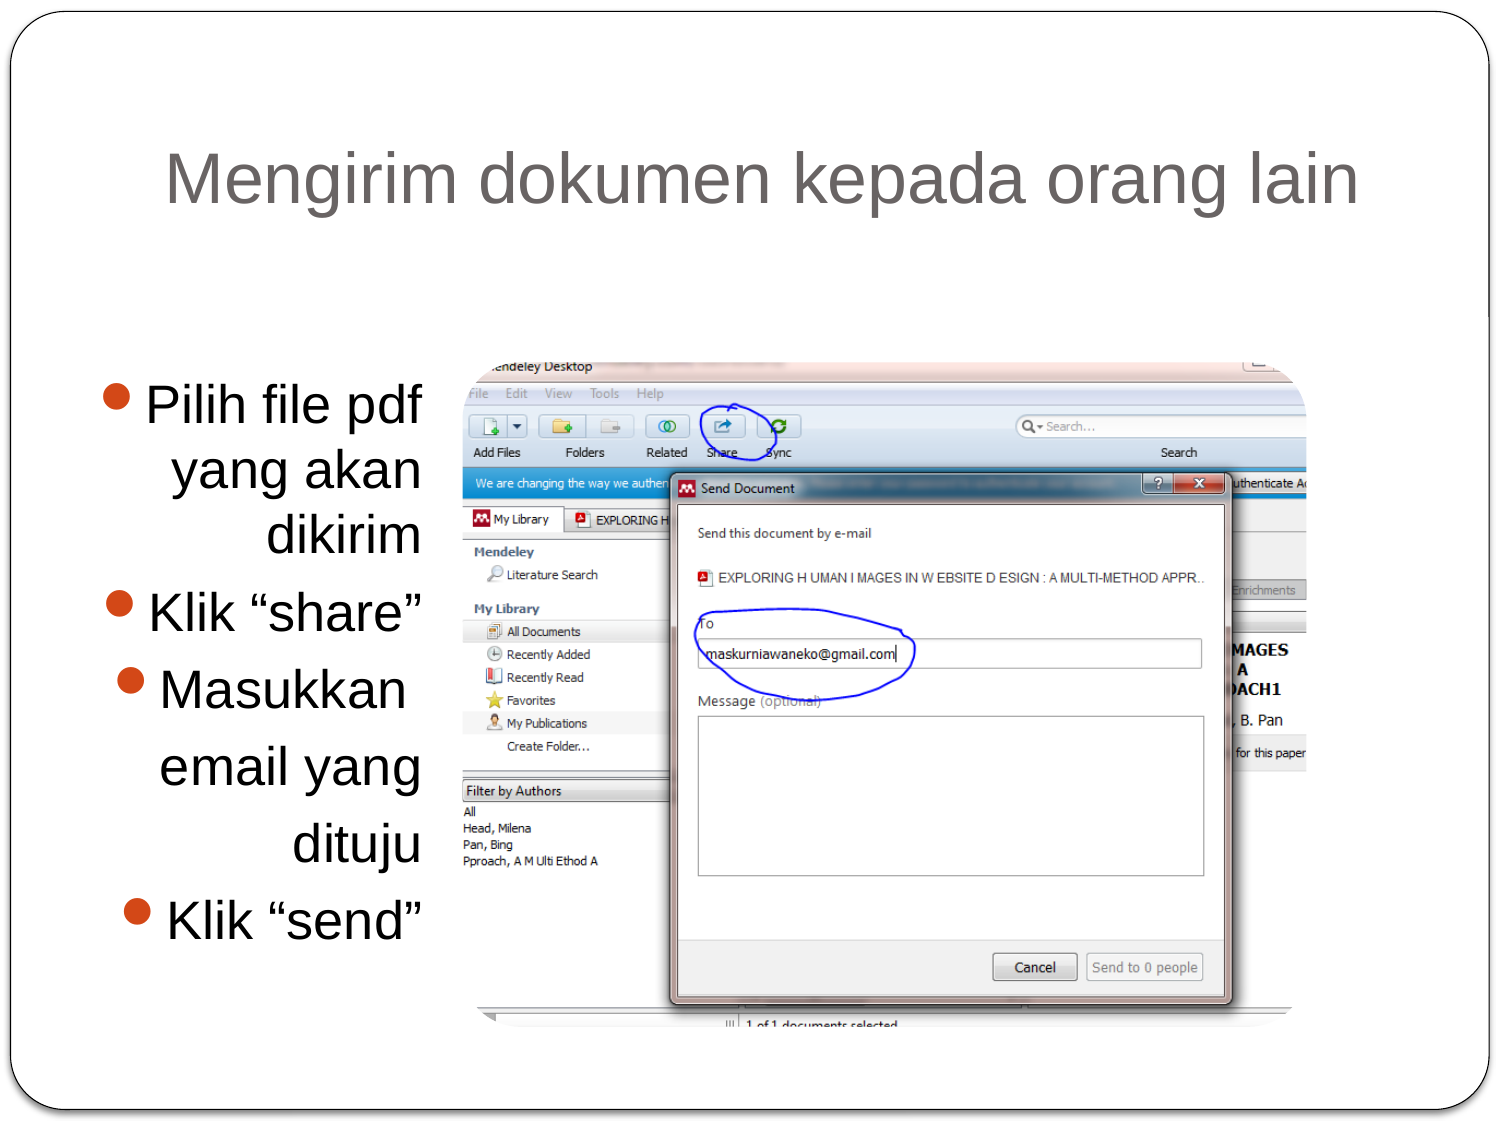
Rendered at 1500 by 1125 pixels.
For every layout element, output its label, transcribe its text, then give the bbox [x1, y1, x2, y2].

list Pilih file pdf yang akan dikirim Klik “share” Masukkan email yang dituju Klik “send” [62, 362, 438, 1125]
title Mengirim dokumen kepada orang lain [150, 45, 1425, 233]
picture [462, 362, 1307, 1027]
